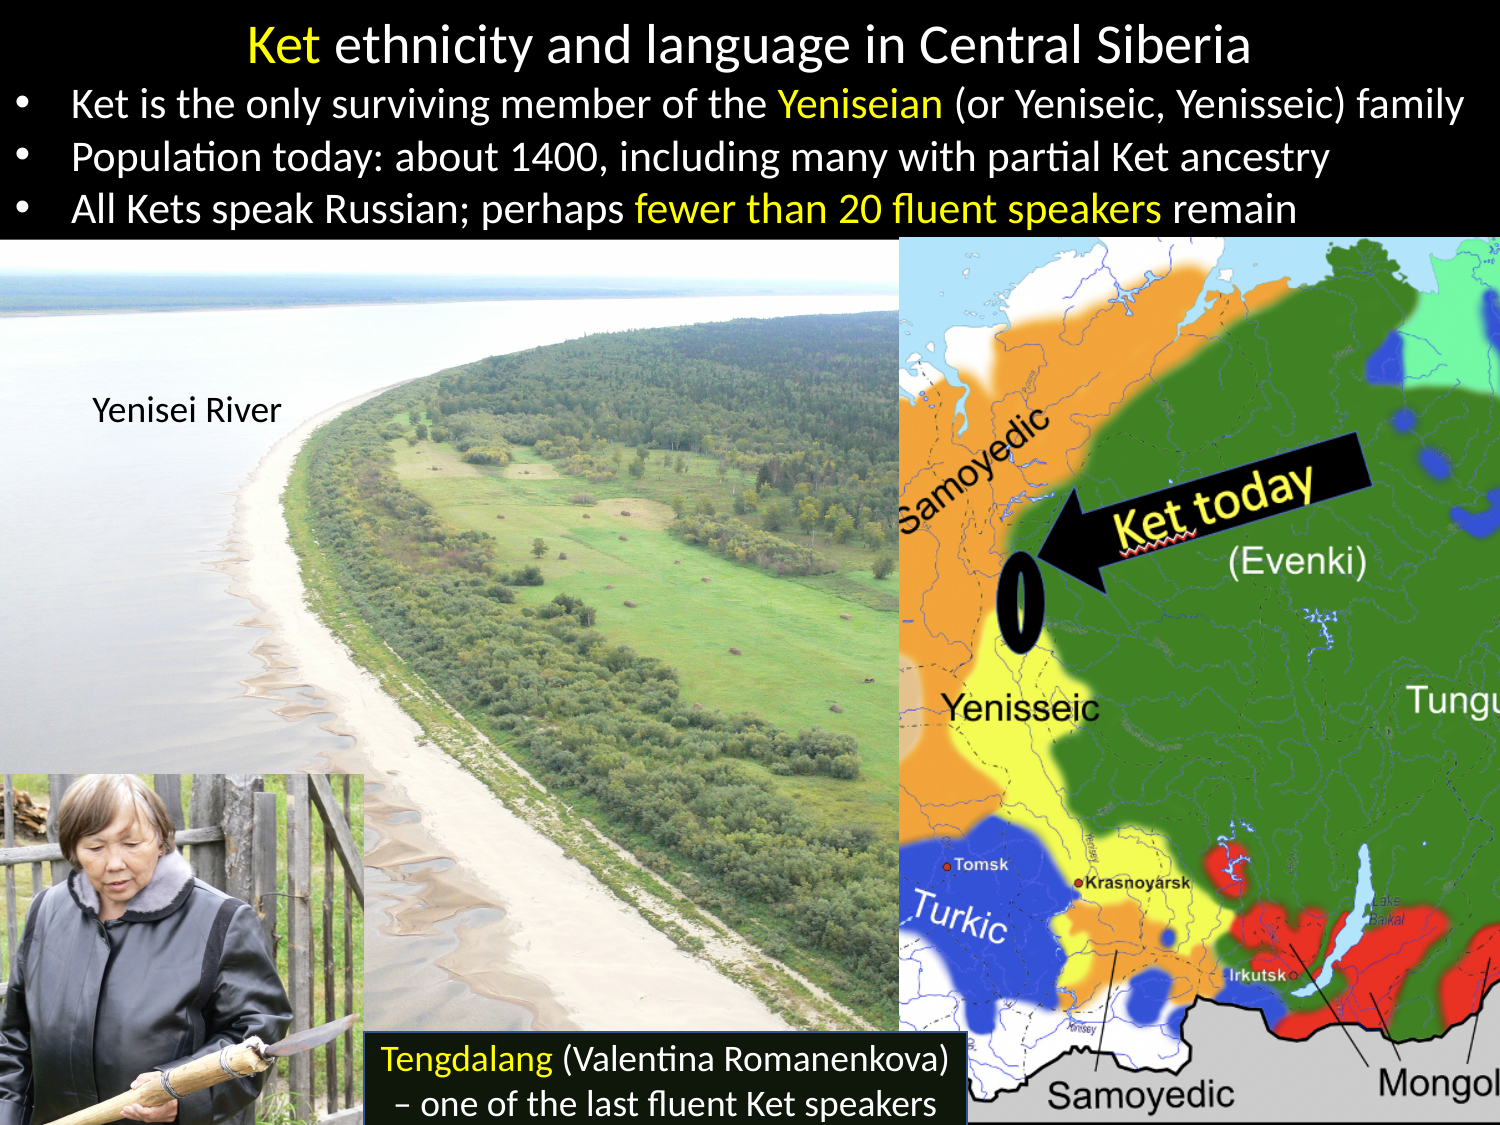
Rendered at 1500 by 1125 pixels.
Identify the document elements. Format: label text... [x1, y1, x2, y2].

text_box Ket ethnicity and language in Central Siberia Ket is the only surviving member of the Yeniseian (or Yeniseic, Yenisseic) family Population today: about 1400, including many with partial Ket ancestry All Kets speak Russian; perhaps fewer than 20 fluent speakers remain [0, 0, 1500, 189]
picture [0, 189, 1500, 1125]
text_box Tengdalang (Valentina Romanenkova) – one of the last fluent Ket speakers [364, 1031, 899, 1125]
